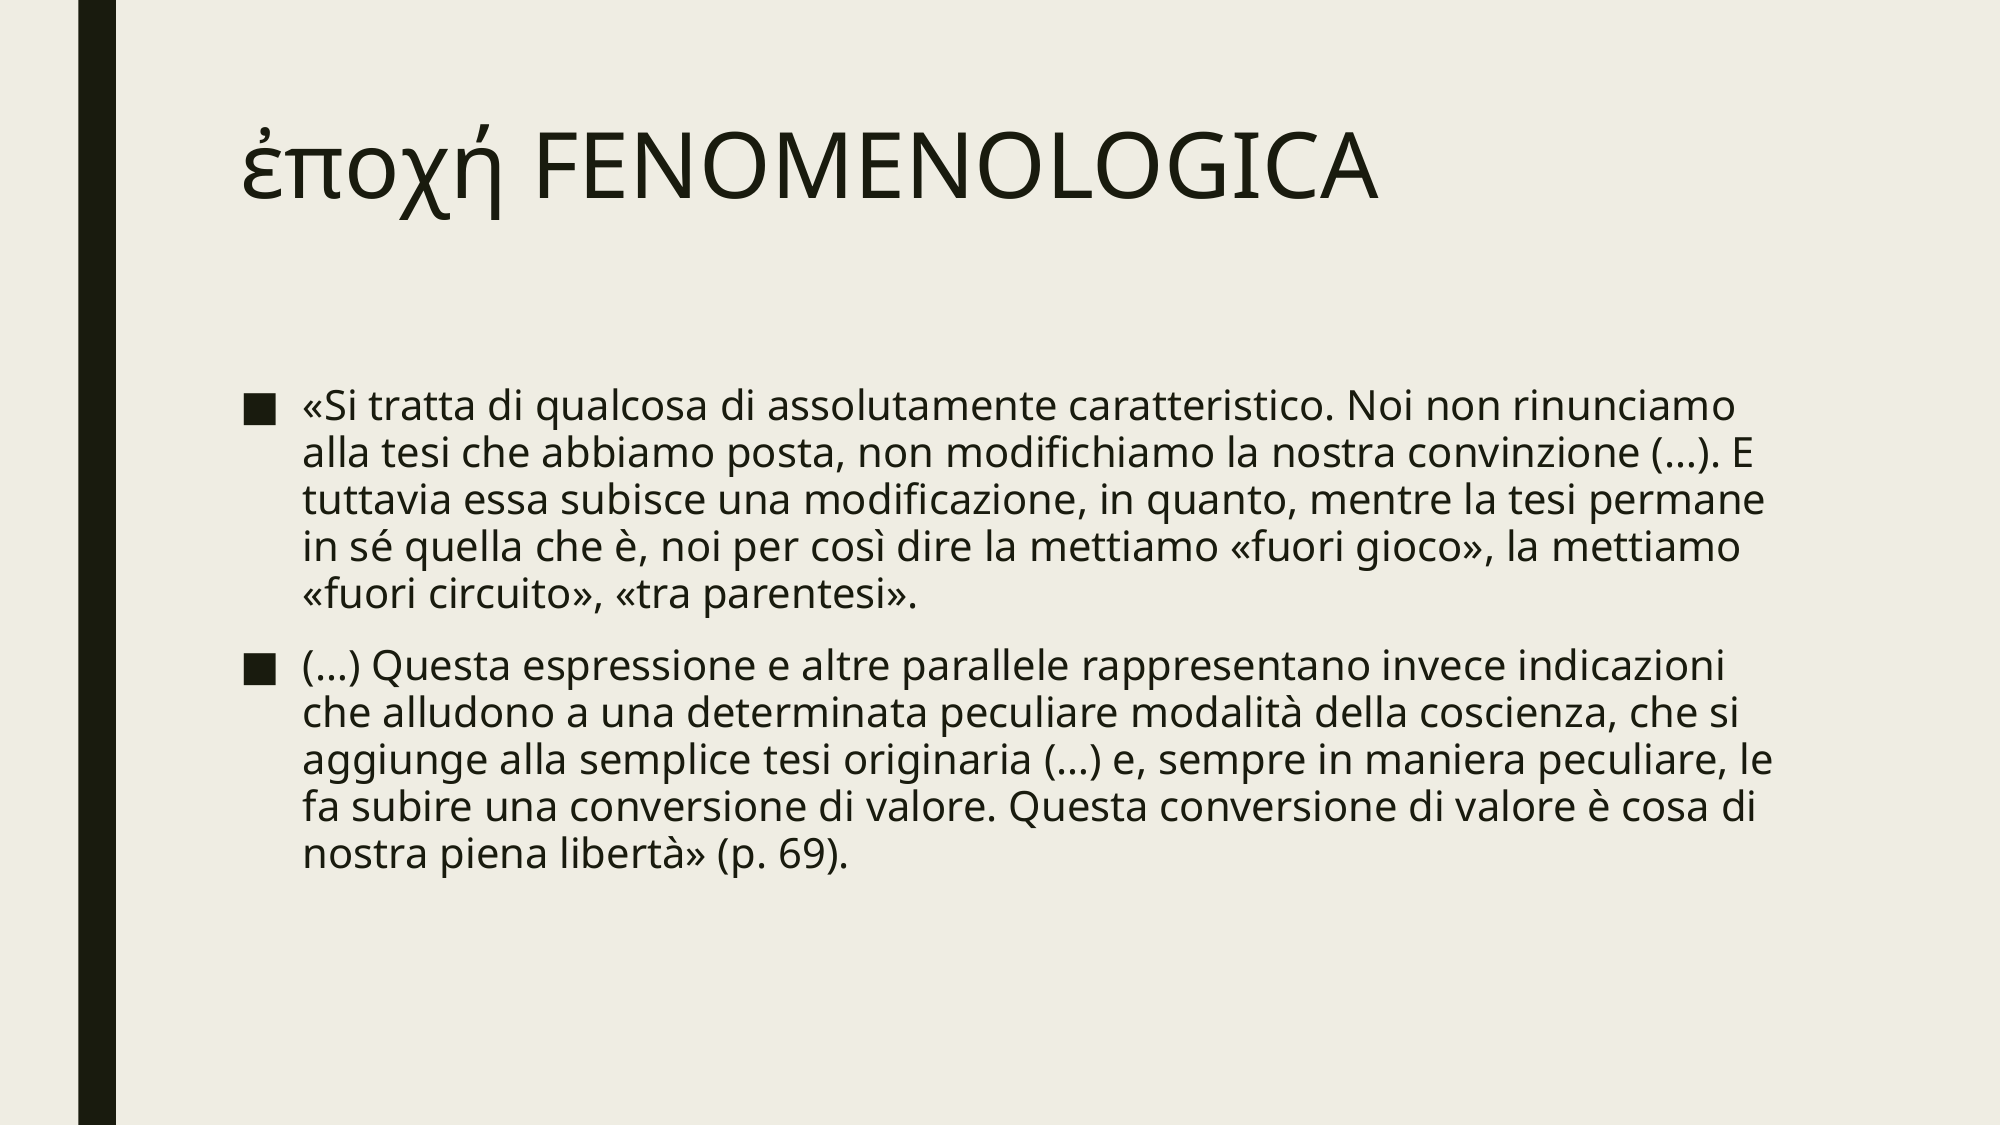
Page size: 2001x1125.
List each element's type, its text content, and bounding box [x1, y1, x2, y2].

list «Si tratta di qualcosa di assolutamente caratteristico. Noi non rinunciamo alla tesi che abbiamo posta, non modifichiamo la nostra convinzione (…). E tuttavia essa subisce una modificazione, in quanto, mentre la tesi permane in sé quella che è, noi per così dire la mettiamo «fuori gioco», la mettiamo «fuori circuito», «tra parentesi». (…) Questa espressione e altre parallele rappresentano invece indicazioni che alludono a una determinata peculiare modalità della coscienza, che si aggiunge alla semplice tesi originaria (…) e, sempre in maniera peculiare, le fa subire una conversione di valore. Questa conversione di valore è cosa di nostra piena libertà» (p. 69). [225, 375, 1800, 963]
title ἐποχή FENOMENOLOGICA [225, 112, 1800, 357]
